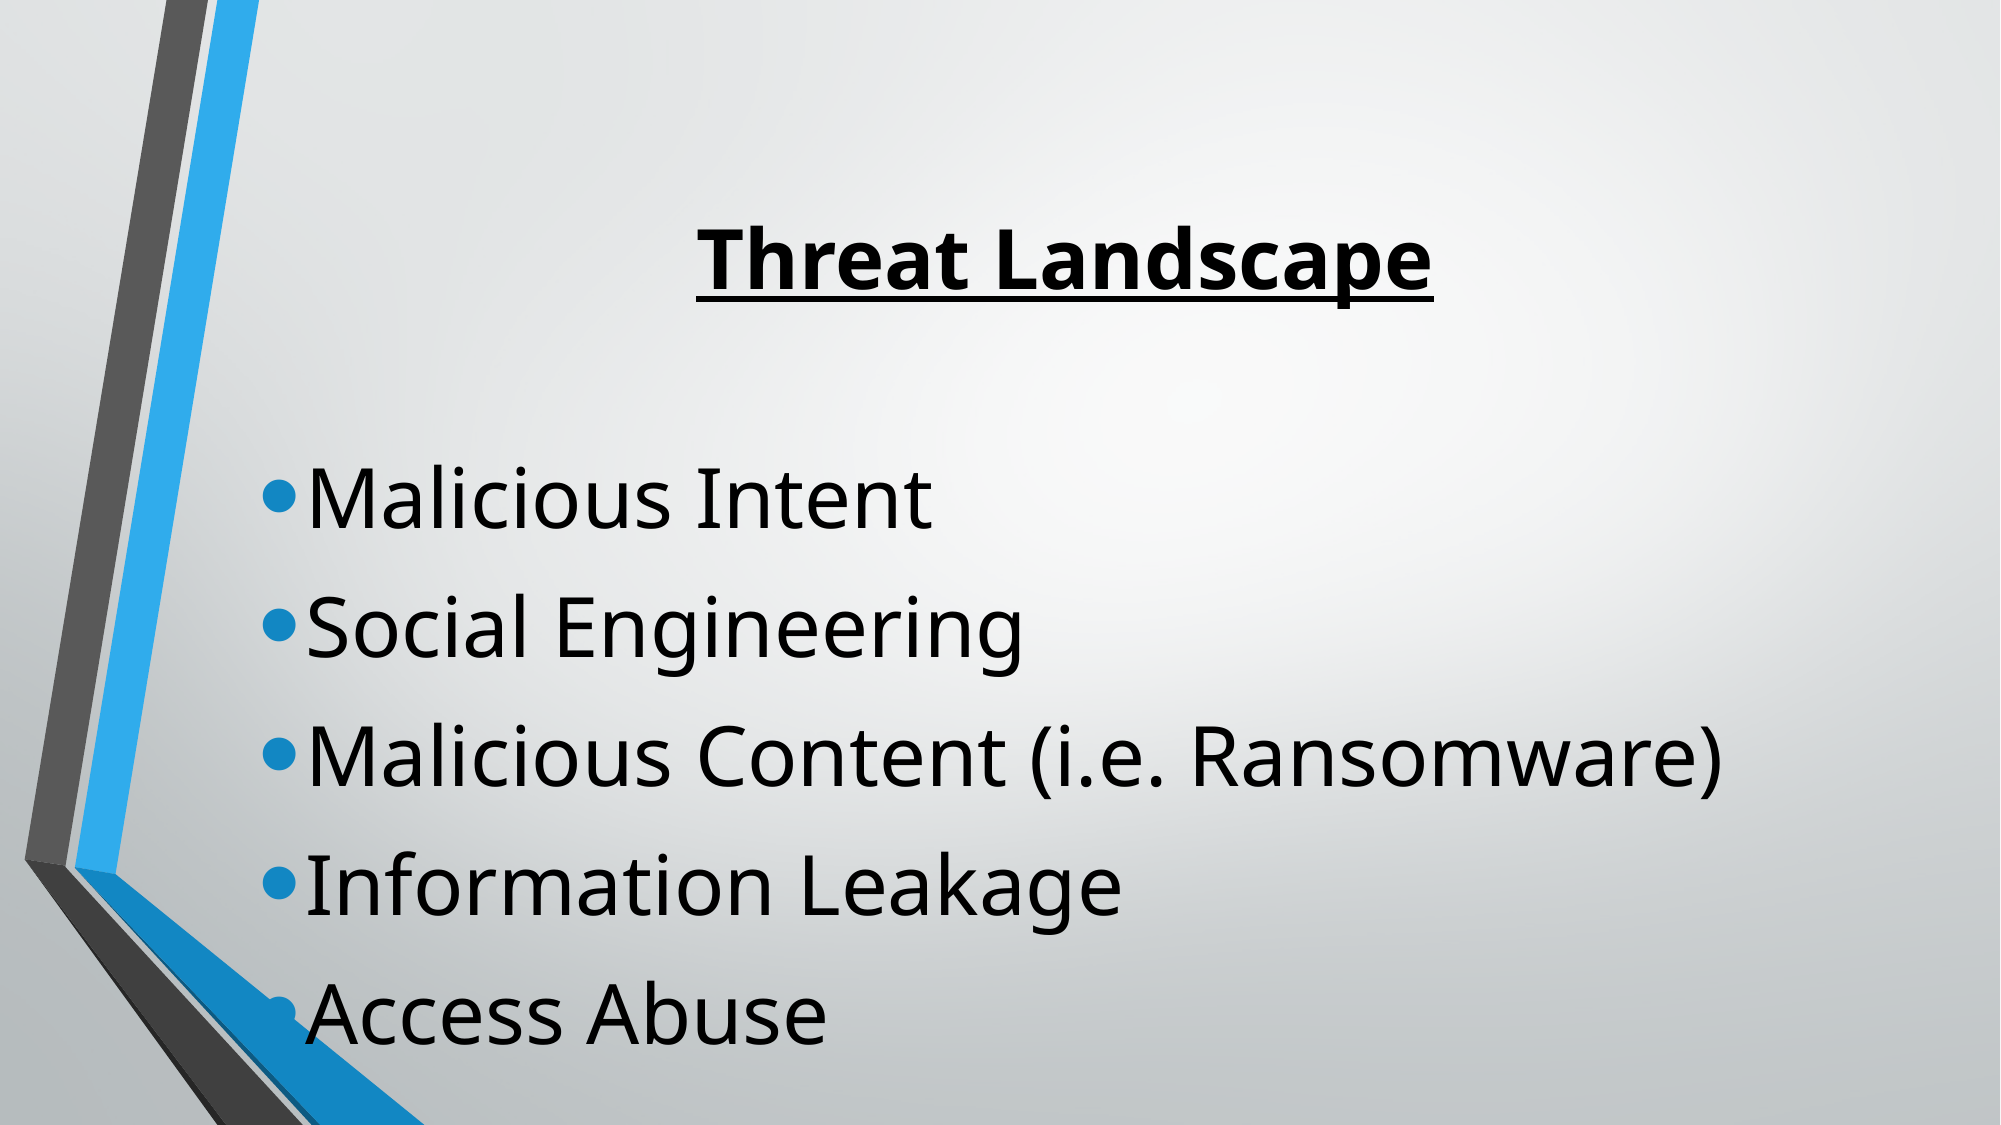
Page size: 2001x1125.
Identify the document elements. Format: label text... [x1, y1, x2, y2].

list Malicious Intent Social Engineering Malicious Content (i.e. Ransomware) Information Leakage Access Abuse [243, 437, 1887, 1098]
title Threat Landscape [243, 112, 1887, 400]
